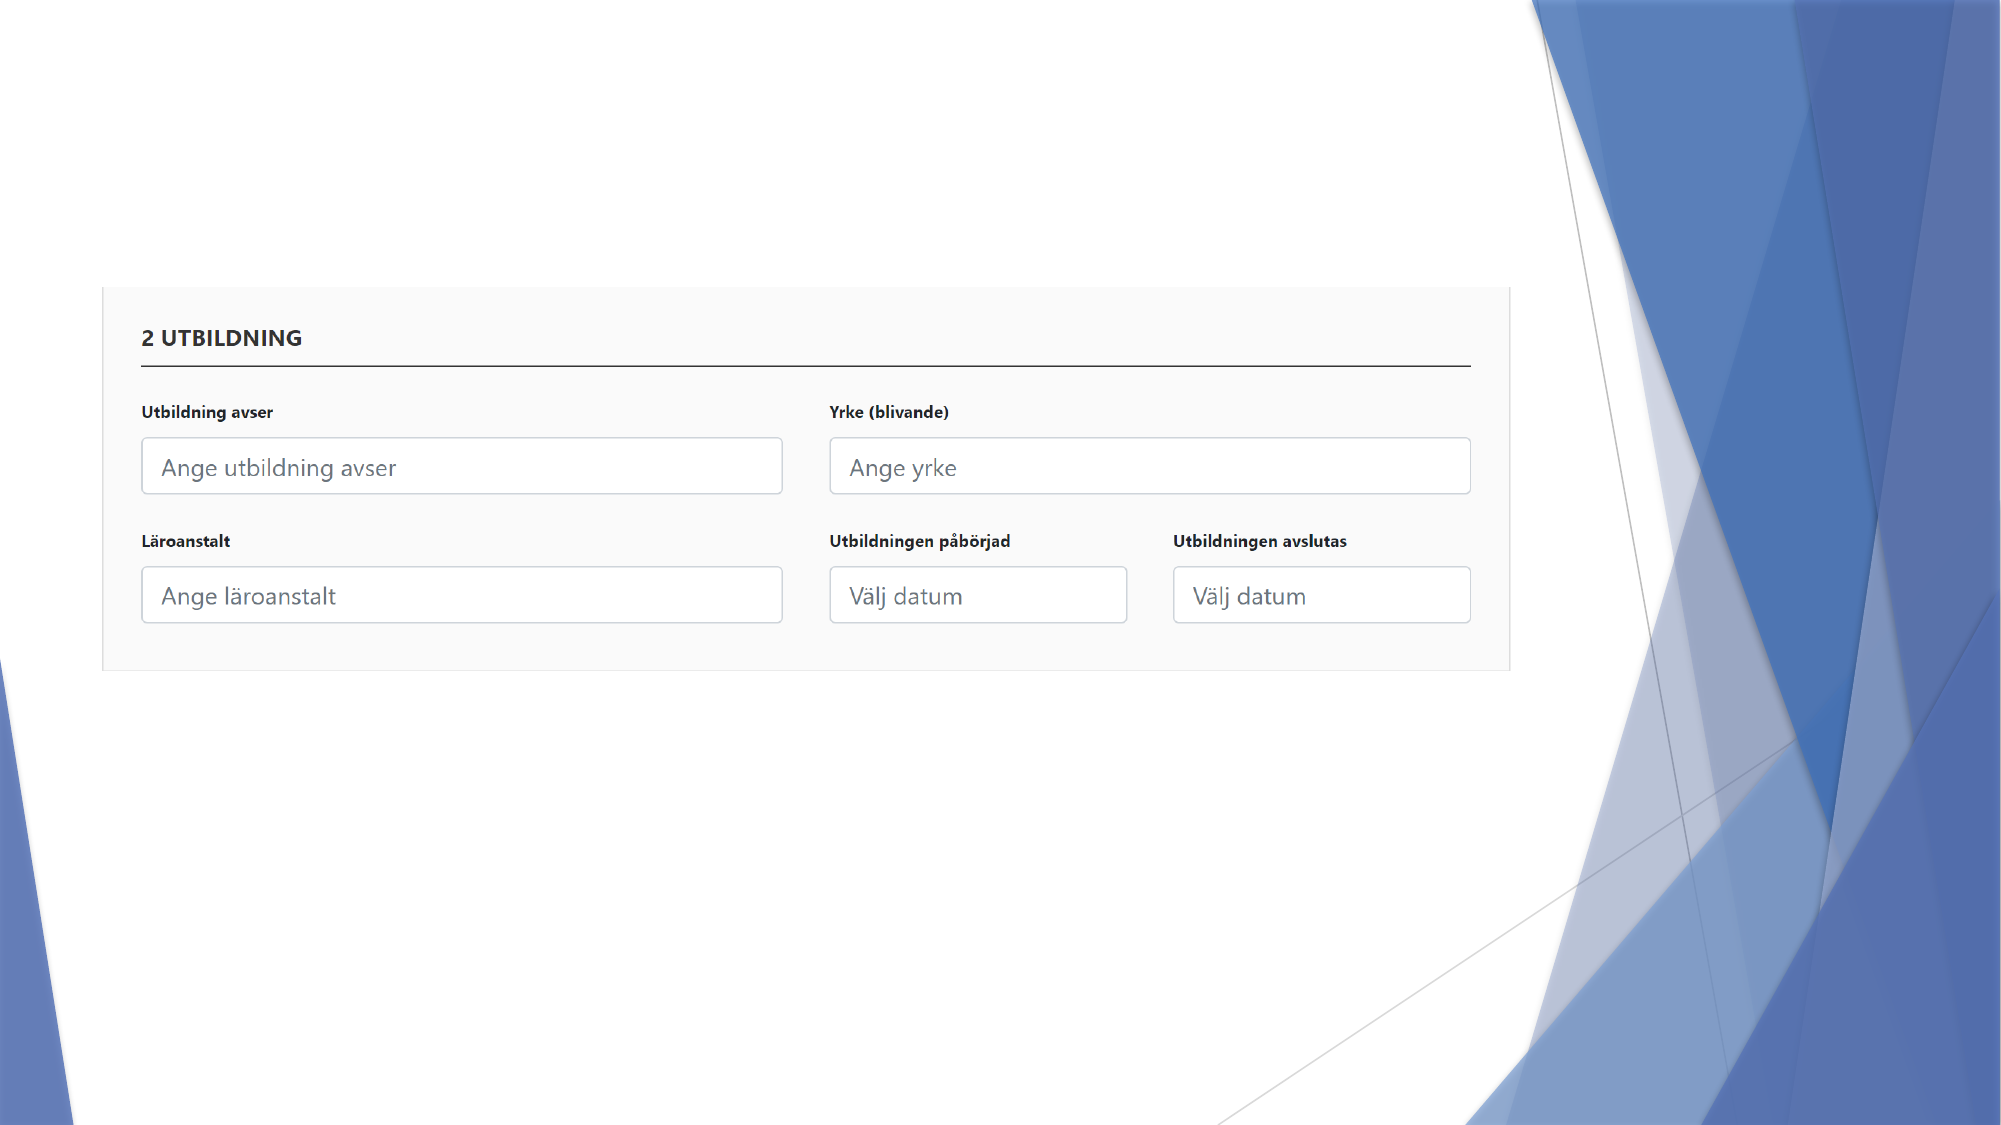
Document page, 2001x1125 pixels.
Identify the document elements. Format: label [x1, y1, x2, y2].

list [100, 286, 1512, 672]
